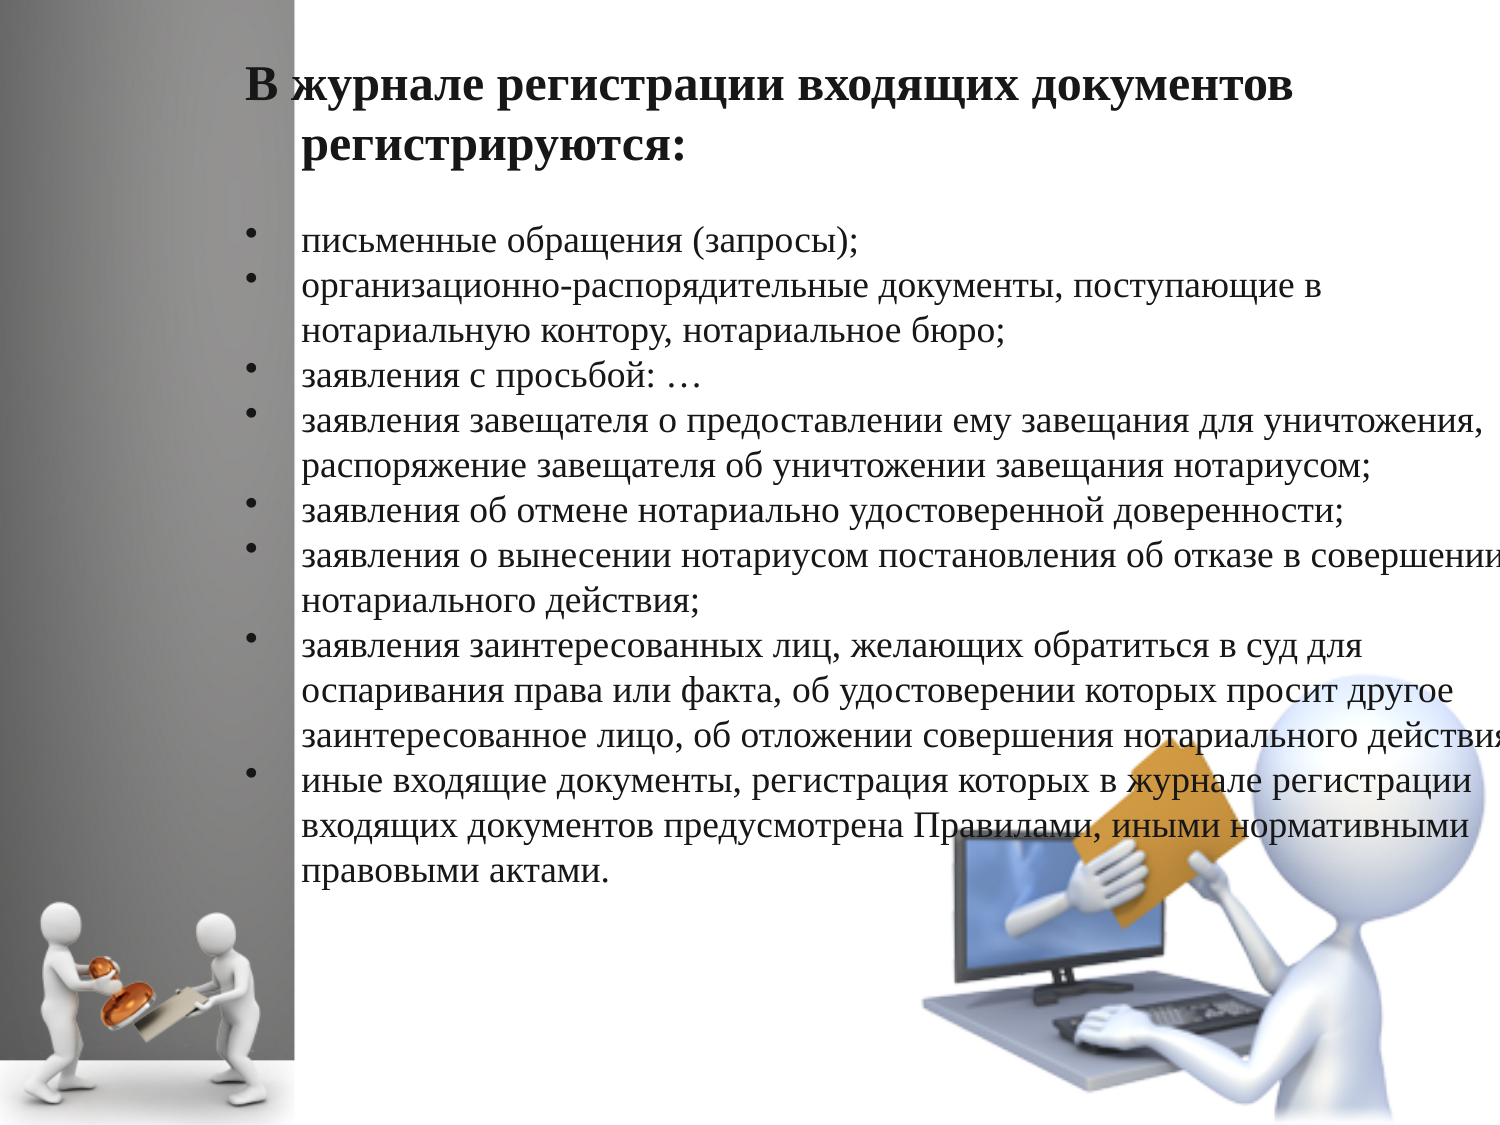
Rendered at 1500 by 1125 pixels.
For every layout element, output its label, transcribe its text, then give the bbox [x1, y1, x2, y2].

picture [0, 0, 1500, 1125]
list В журнале регистрации входящих документов регистрируются: письменные обращения (запросы); организационно-распорядительные документы, поступающие в нотариальную контору, нотариальное бюро; заявления с просьбой: … заявления завещателя о предоставлении ему завещания для уничтожения, распоряжение завещателя об уничтожении завещания нотариусом; заявления об отмене нотариально удостоверенной доверенности; заявления о вынесении нотариусом постановления об отказе в совершении нотариального действия; заявления заинтересованных лиц, желающих обратиться в суд для оспаривания права или факта, об удостоверении которых просит другое заинтересованное лицо, об отложении совершения нотариального действия; иные входящие документы, регистрация которых в журнале регистрации входящих документов предусмотрена Правилами, иными нормативными правовыми актами. [229, 42, 1500, 743]
